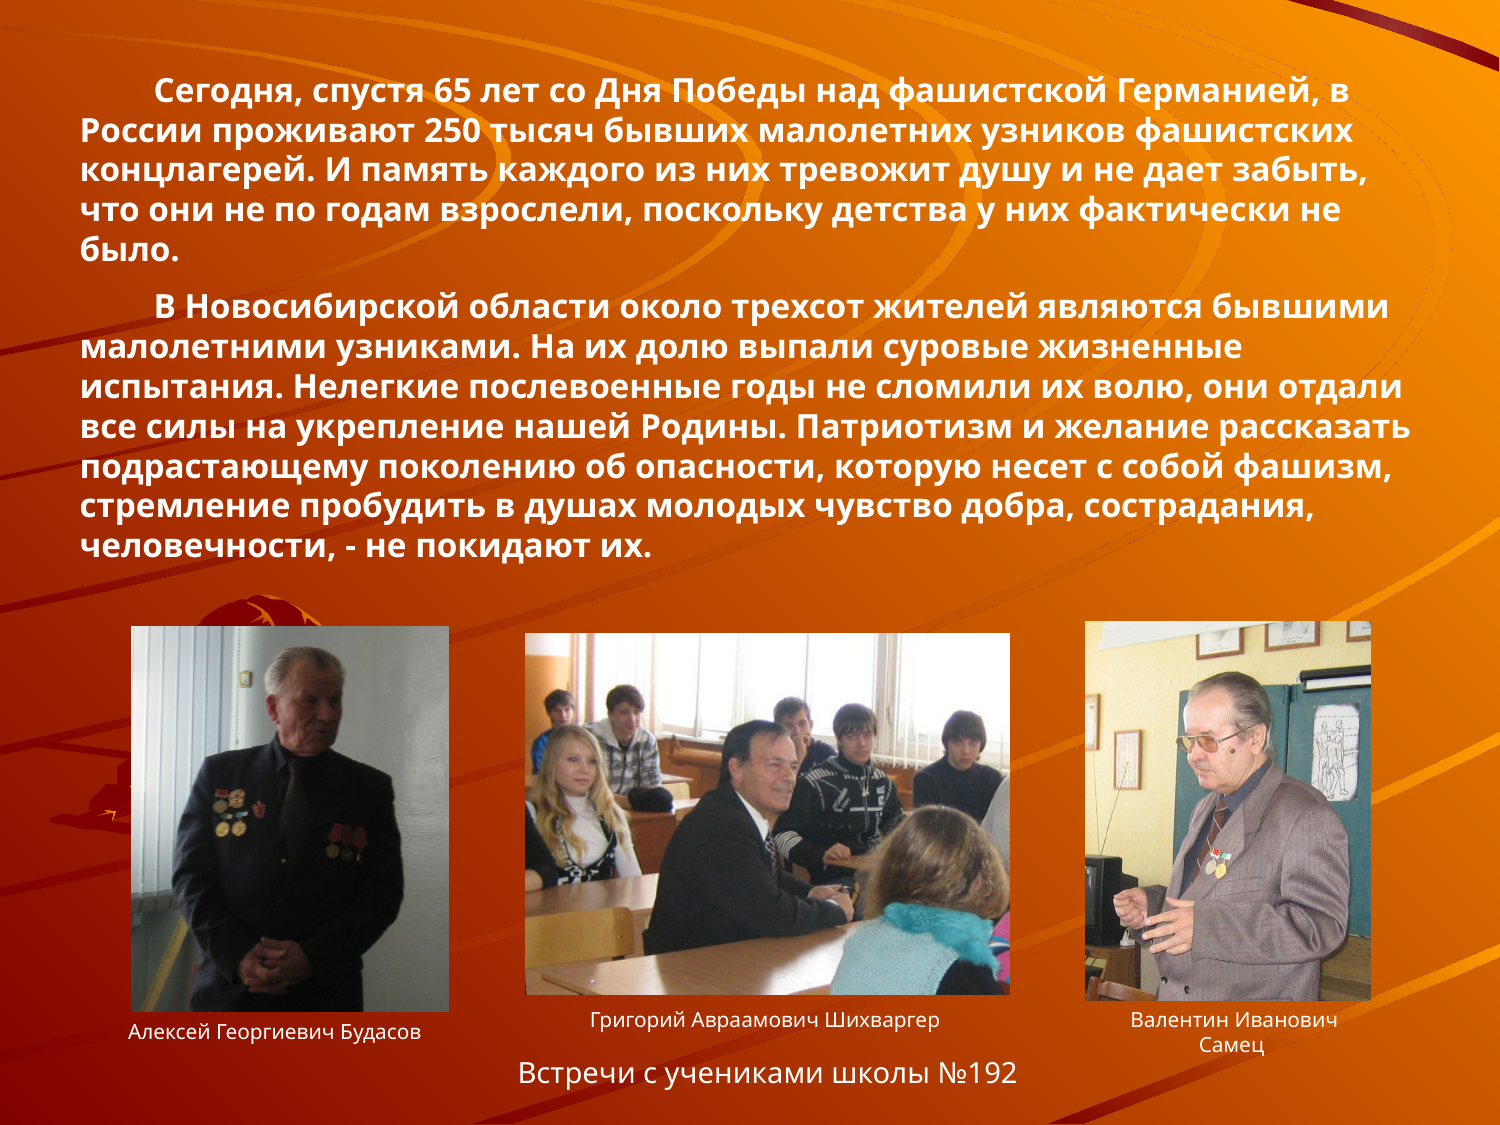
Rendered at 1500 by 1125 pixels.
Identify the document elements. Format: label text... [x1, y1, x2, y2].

text_box Григорий Авраамович Шихваргер [525, 1002, 1010, 1040]
text_box Валентин Иванович Самец [1080, 999, 1388, 1065]
text_box Алексей Георгиевич Будасов [112, 1011, 443, 1052]
text_box Встречи с учениками школы №192 [419, 1046, 1117, 1097]
text_box Сегодня, спустя 65 лет со Дня Победы над фашистской Германией, в России проживают 250 тысяч бывших малолетних узников фашистских концлагерей. И память каждого из них тревожит душу и не дает забыть, что они не по годам взрослели, поскольку детства у них фактически не было. В Новосибирской области около трехсот жителей являются бывшими малолетними узниками. На их долю выпали суровые жизненные испытания. Нелегкие послевоенные годы не сломили их волю, они отдали все силы на укрепление нашей Родины. Патриотизм и желание рассказать подрастающему поколению об опасности, которую несет с собой фашизм, стремление пробудить в душах молодых чувство добра, сострадания, человечности, - не покидают их. [64, 61, 1436, 572]
picture [525, 633, 1011, 995]
picture [131, 626, 449, 1012]
picture [1085, 621, 1371, 1002]
